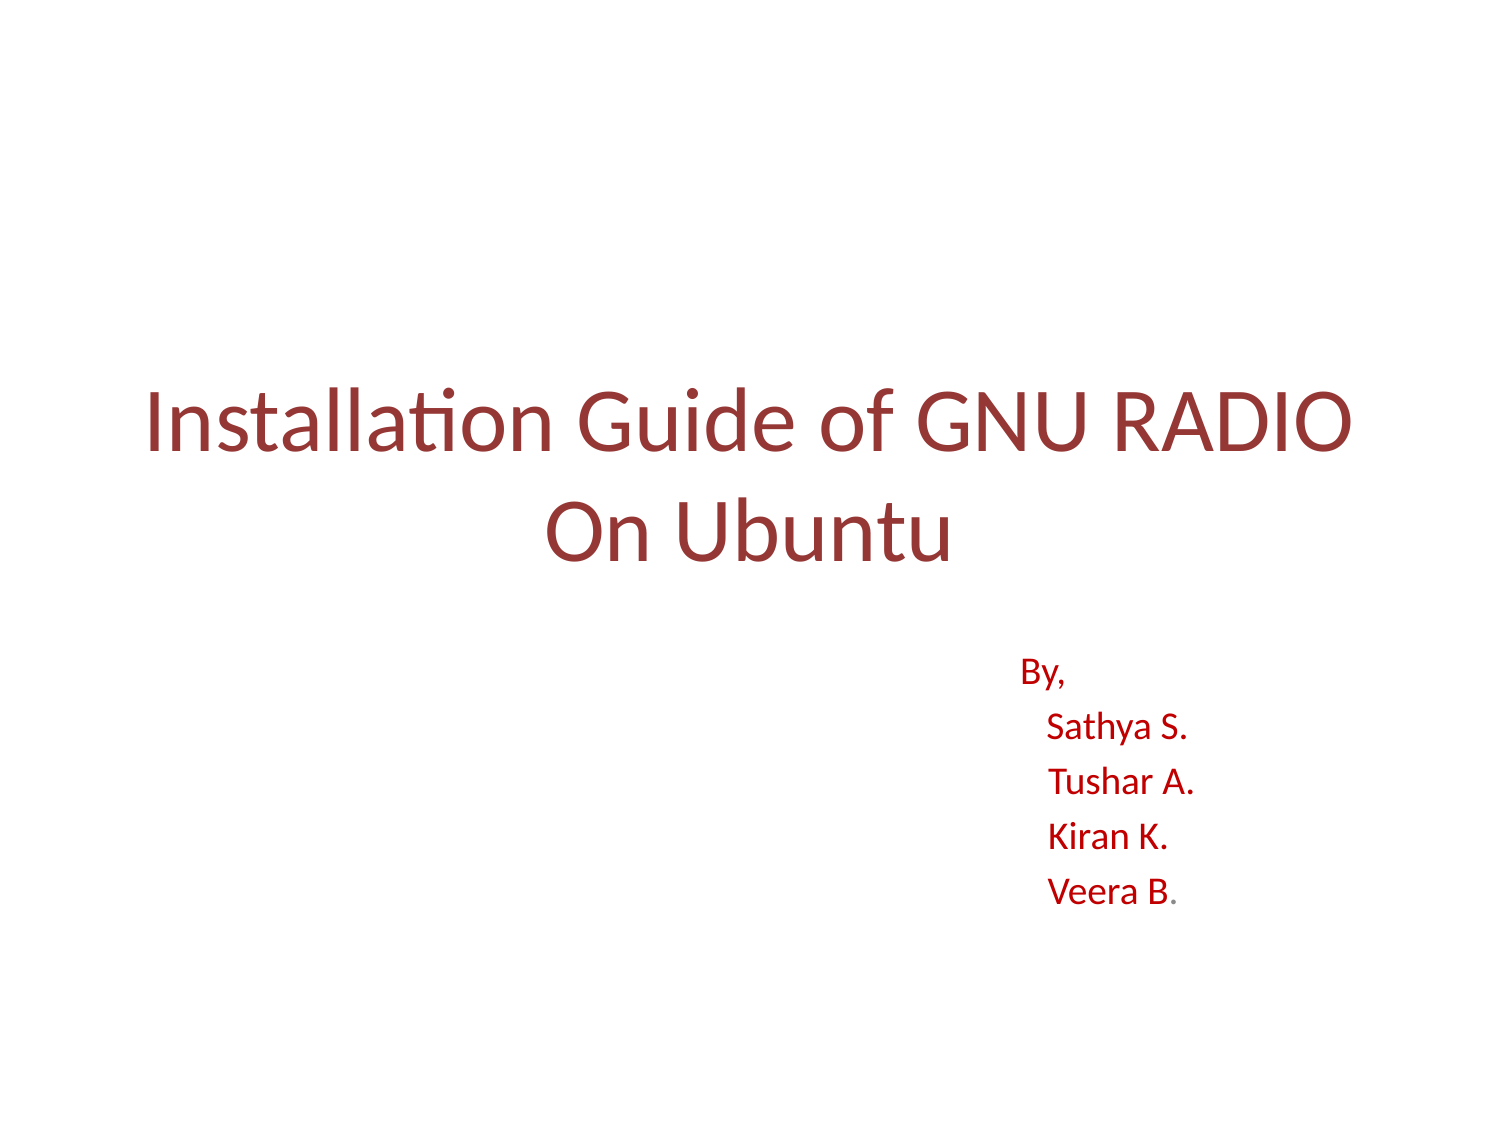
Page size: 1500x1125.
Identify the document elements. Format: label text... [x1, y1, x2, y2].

title Installation Guide of GNU RADIO On Ubuntu [112, 349, 1388, 591]
subtitle By, Sathya S. Tushar A. Kiran K. Veera B. [225, 637, 1275, 925]
